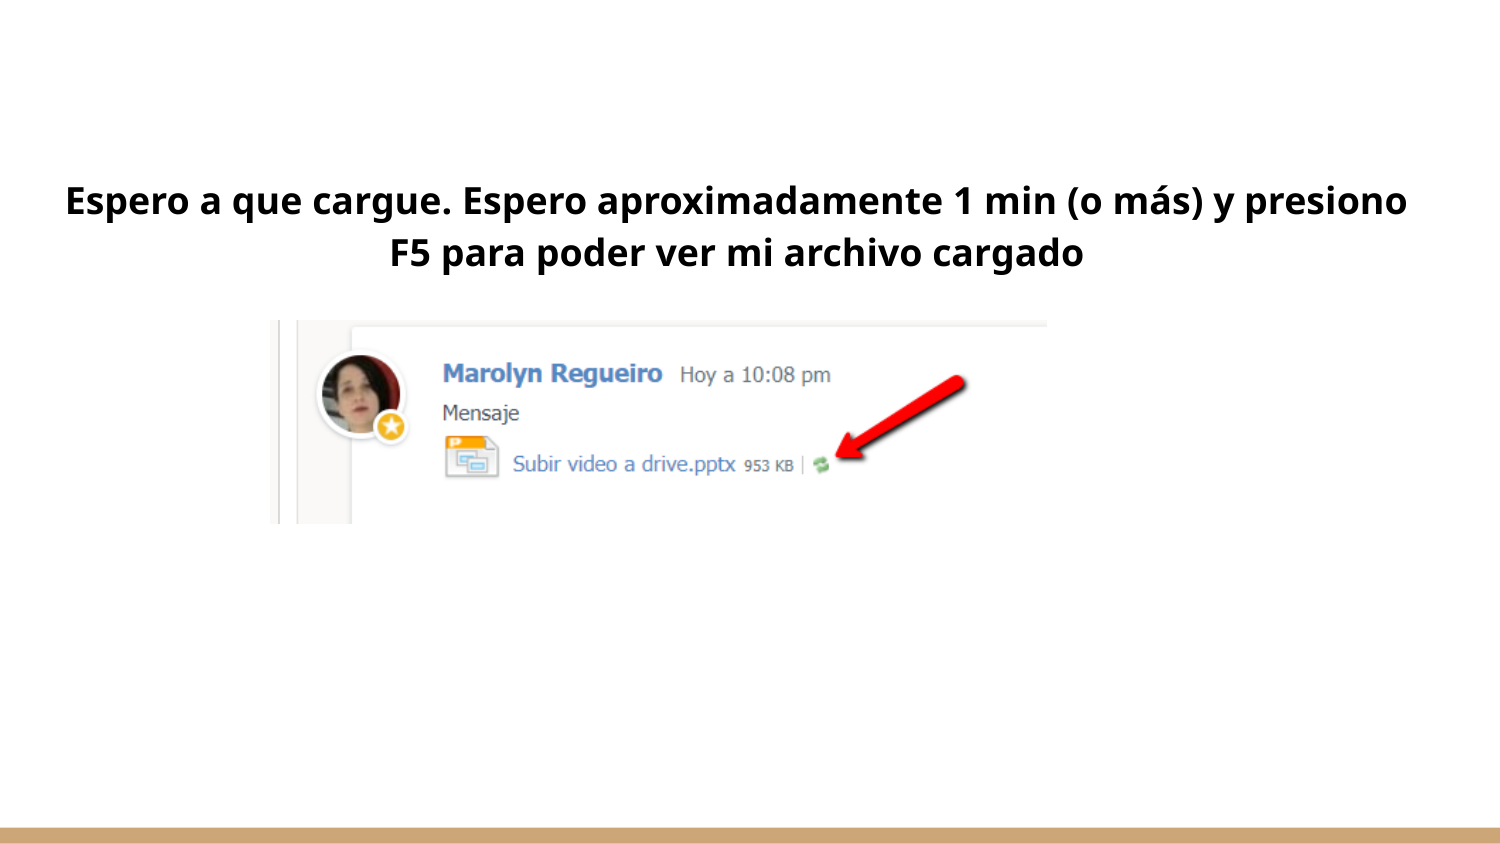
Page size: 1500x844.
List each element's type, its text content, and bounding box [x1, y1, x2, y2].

list Espero a que cargue. Espero aproximadamente 1 min (o más) y presiono F5 para poder ver mi archivo cargado [38, 155, 1436, 706]
picture [269, 319, 1047, 524]
